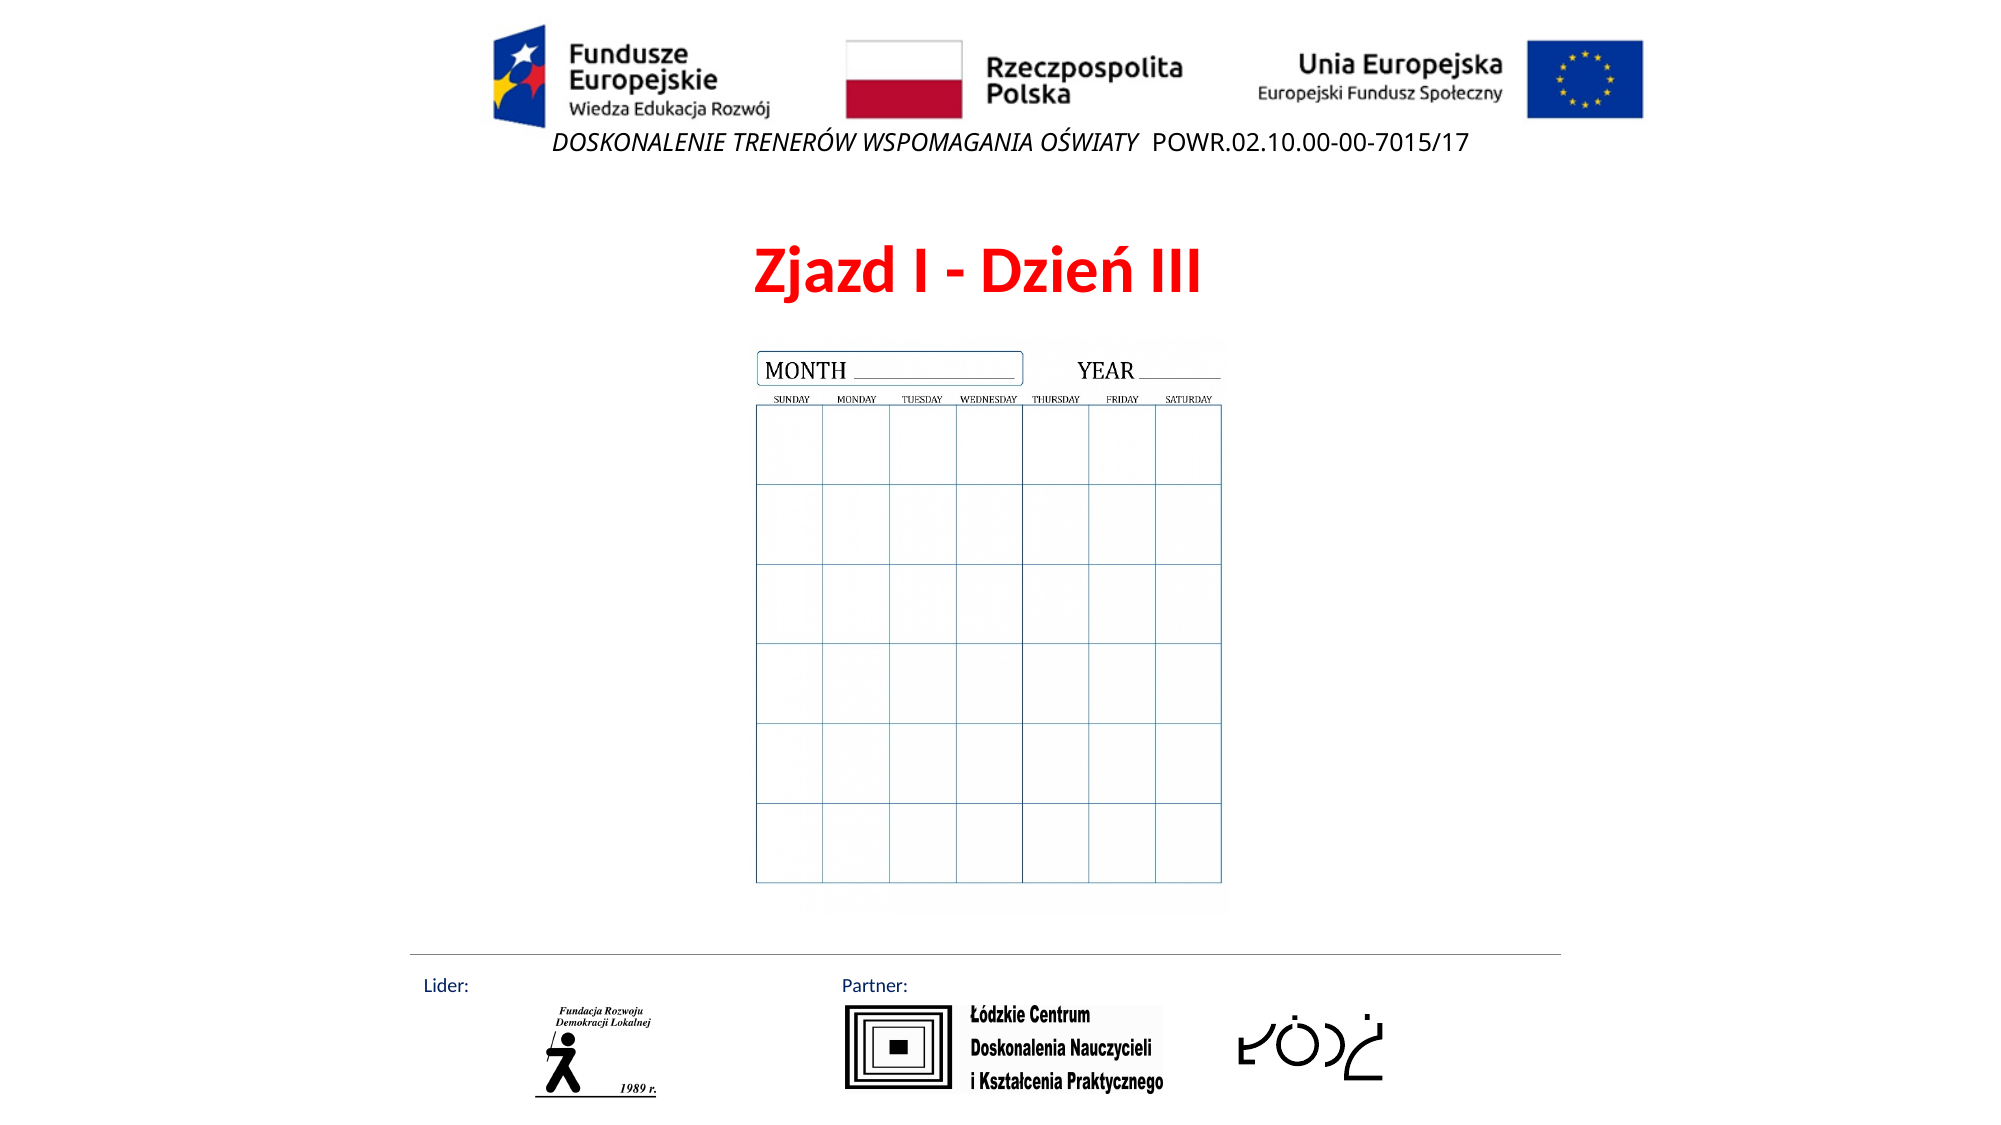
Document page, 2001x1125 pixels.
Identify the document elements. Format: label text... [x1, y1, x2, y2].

list Zjazd I - Dzień III [137, 210, 1821, 888]
picture [468, 0, 1669, 154]
title DOSKONALENIE TRENERÓW WSPOMAGANIA OŚWIATY POWR.02.10.00-00-7015/17 [151, 0, 1871, 169]
picture [384, 953, 1587, 1125]
picture [749, 338, 1229, 915]
